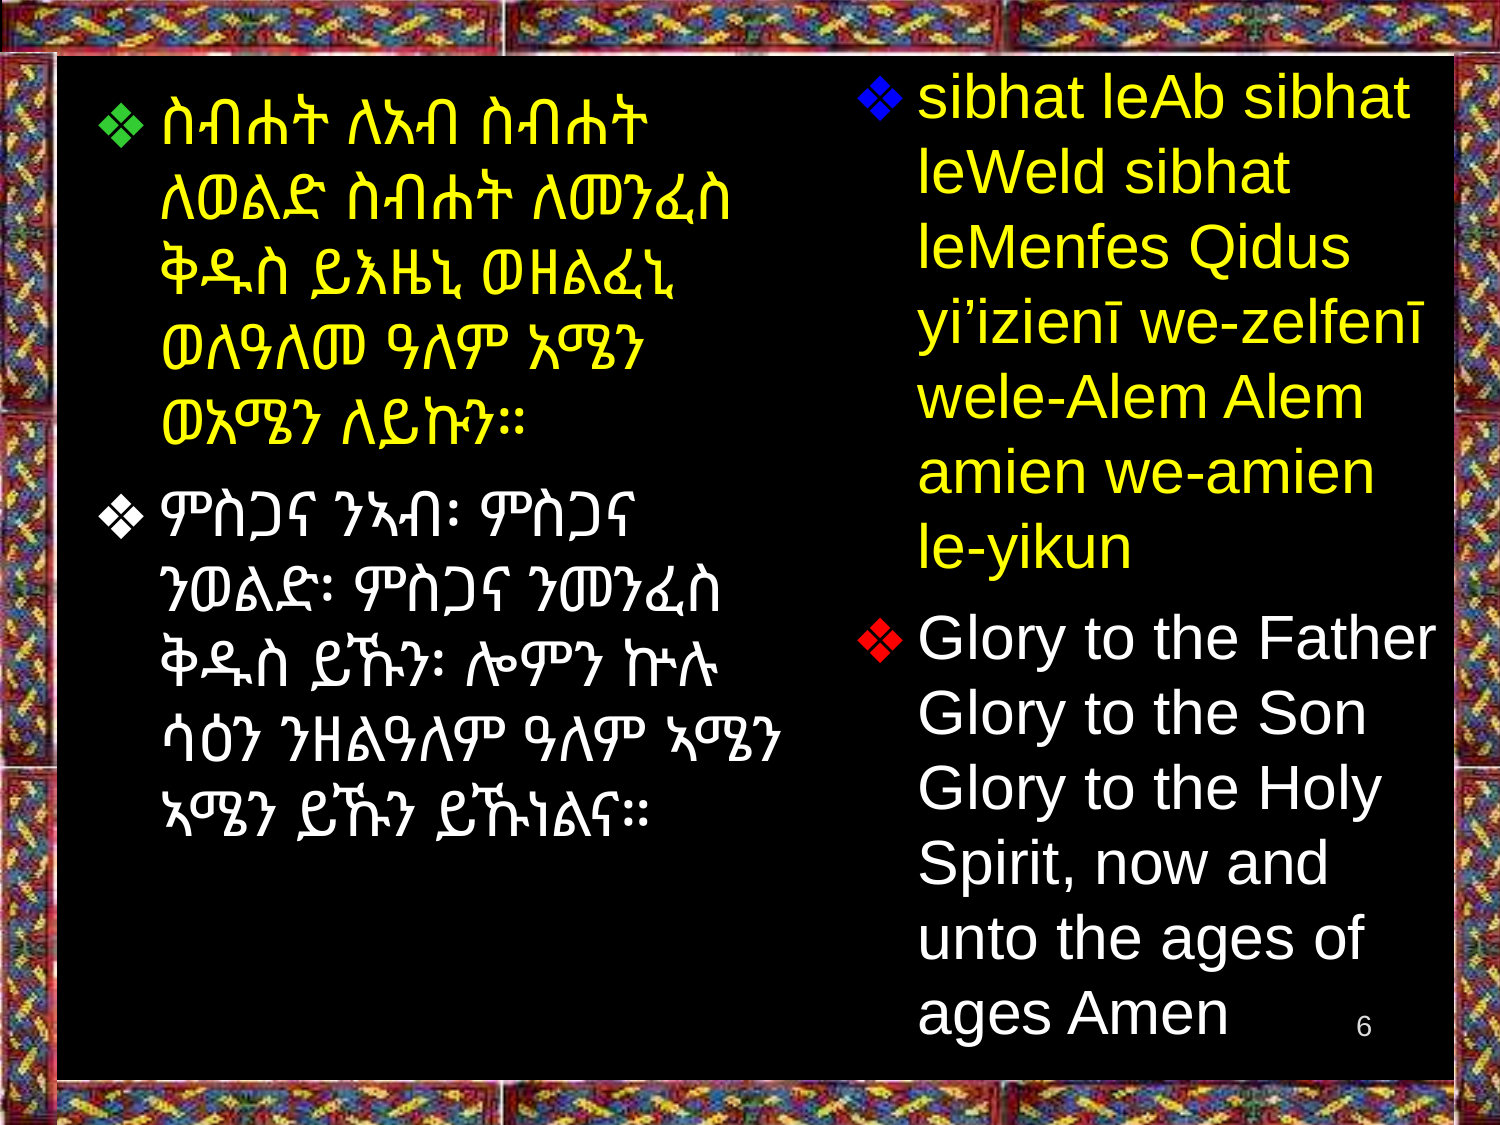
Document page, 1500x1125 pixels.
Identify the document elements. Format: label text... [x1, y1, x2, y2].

list ስብሐት ለአብ ስብሐት ለወልድ ስብሐት ለመንፈስ ቅዱስ ይእዜኒ ወዘልፈኒ ወለዓለመ ዓለም አሜን ወአሜን ለይኩን። ምስጋና ንኣብ፡ ምስጋና ንወልድ፡ ምስጋና ንመንፈስ ቅዱስ ይኹን፡ ሎምን ኵሉ ሳዕን ንዘልዓለም ዓለም ኣሜን ኣሜን ይኹን ይኹነልና። [68, 74, 819, 1035]
text_box sibhat leAb sibhat leWeld sibhat leMenfes Qidus yi’izienī we-zelfenī wele-Alem Alem amien we-amien le-yikun Glory to the Father Glory to the Son Glory to the Holy Spirit, now and unto the ages of ages Amen [826, 41, 1465, 1087]
picture [0, 0, 1500, 1125]
